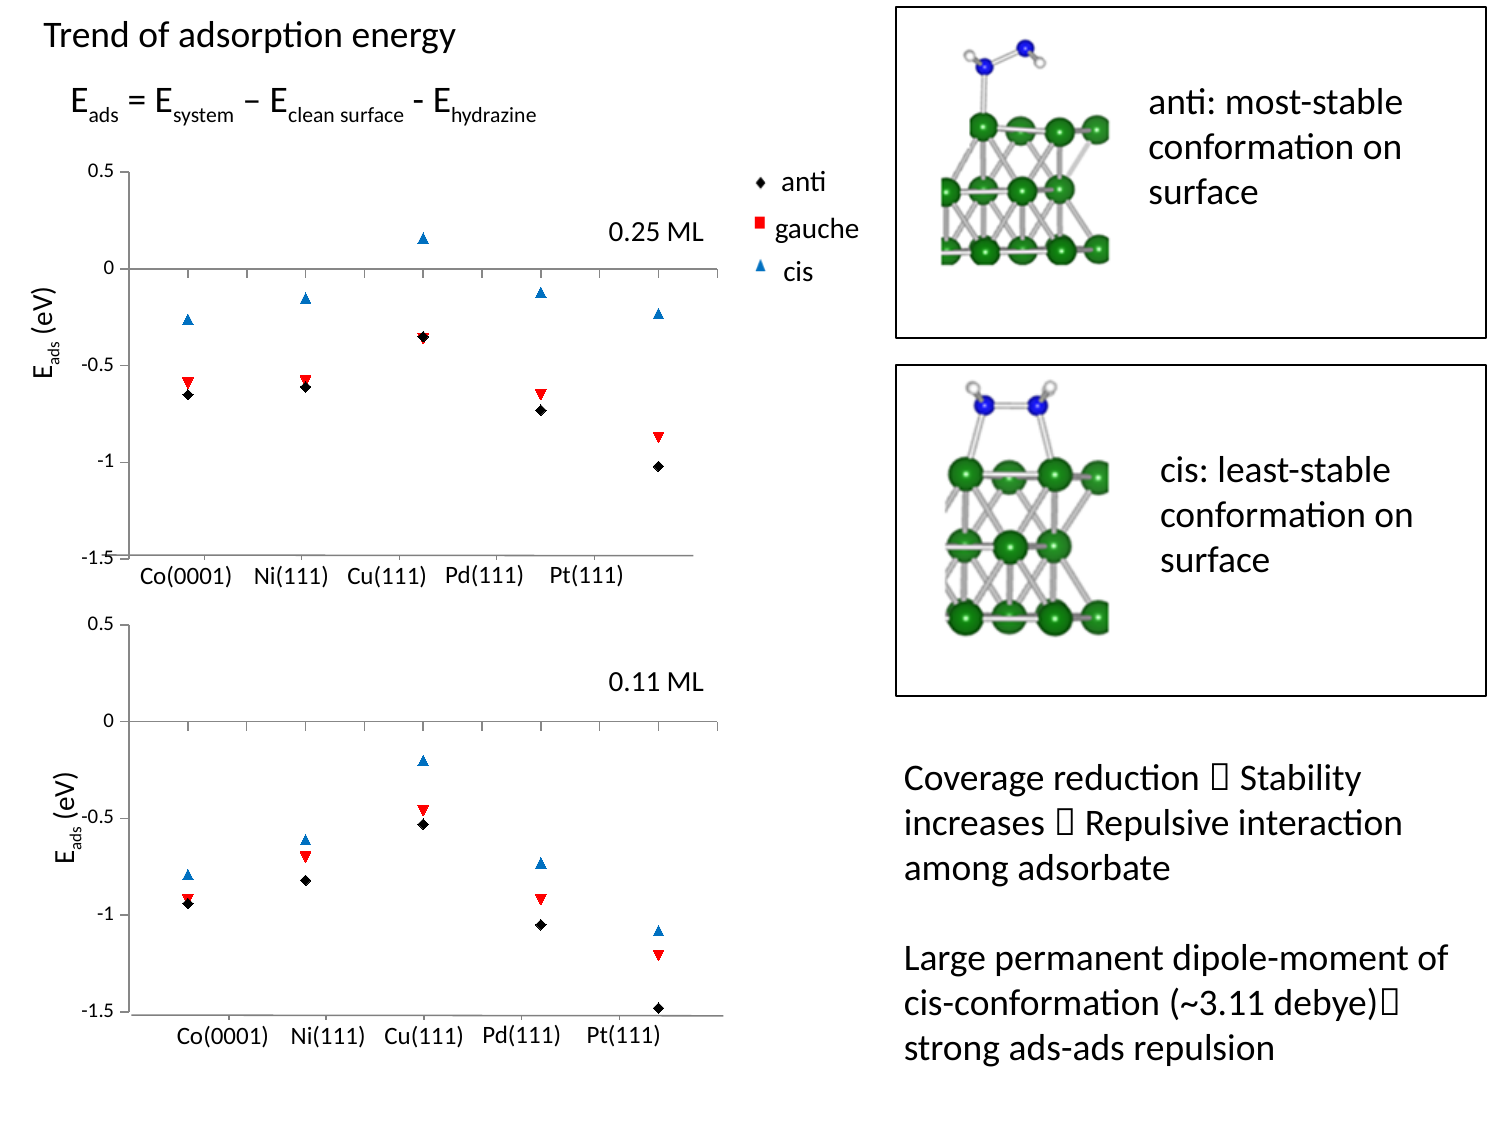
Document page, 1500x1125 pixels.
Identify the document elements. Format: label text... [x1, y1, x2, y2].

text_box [895, 361, 1487, 697]
text_box [894, 5, 1488, 340]
text_box Coverage reduction  Stability increases  Repulsive interaction among adsorbate Large permanent dipole-moment of cis-conformation (~3.11 debye) strong ads-ads repulsion [889, 745, 1493, 1076]
picture [924, 26, 1126, 285]
text_box Trend of adsorption energy [28, 2, 472, 63]
text_box Eads = Esystem – Eclean surface - Ehydrazine [55, 67, 561, 134]
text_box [16, 152, 857, 1056]
